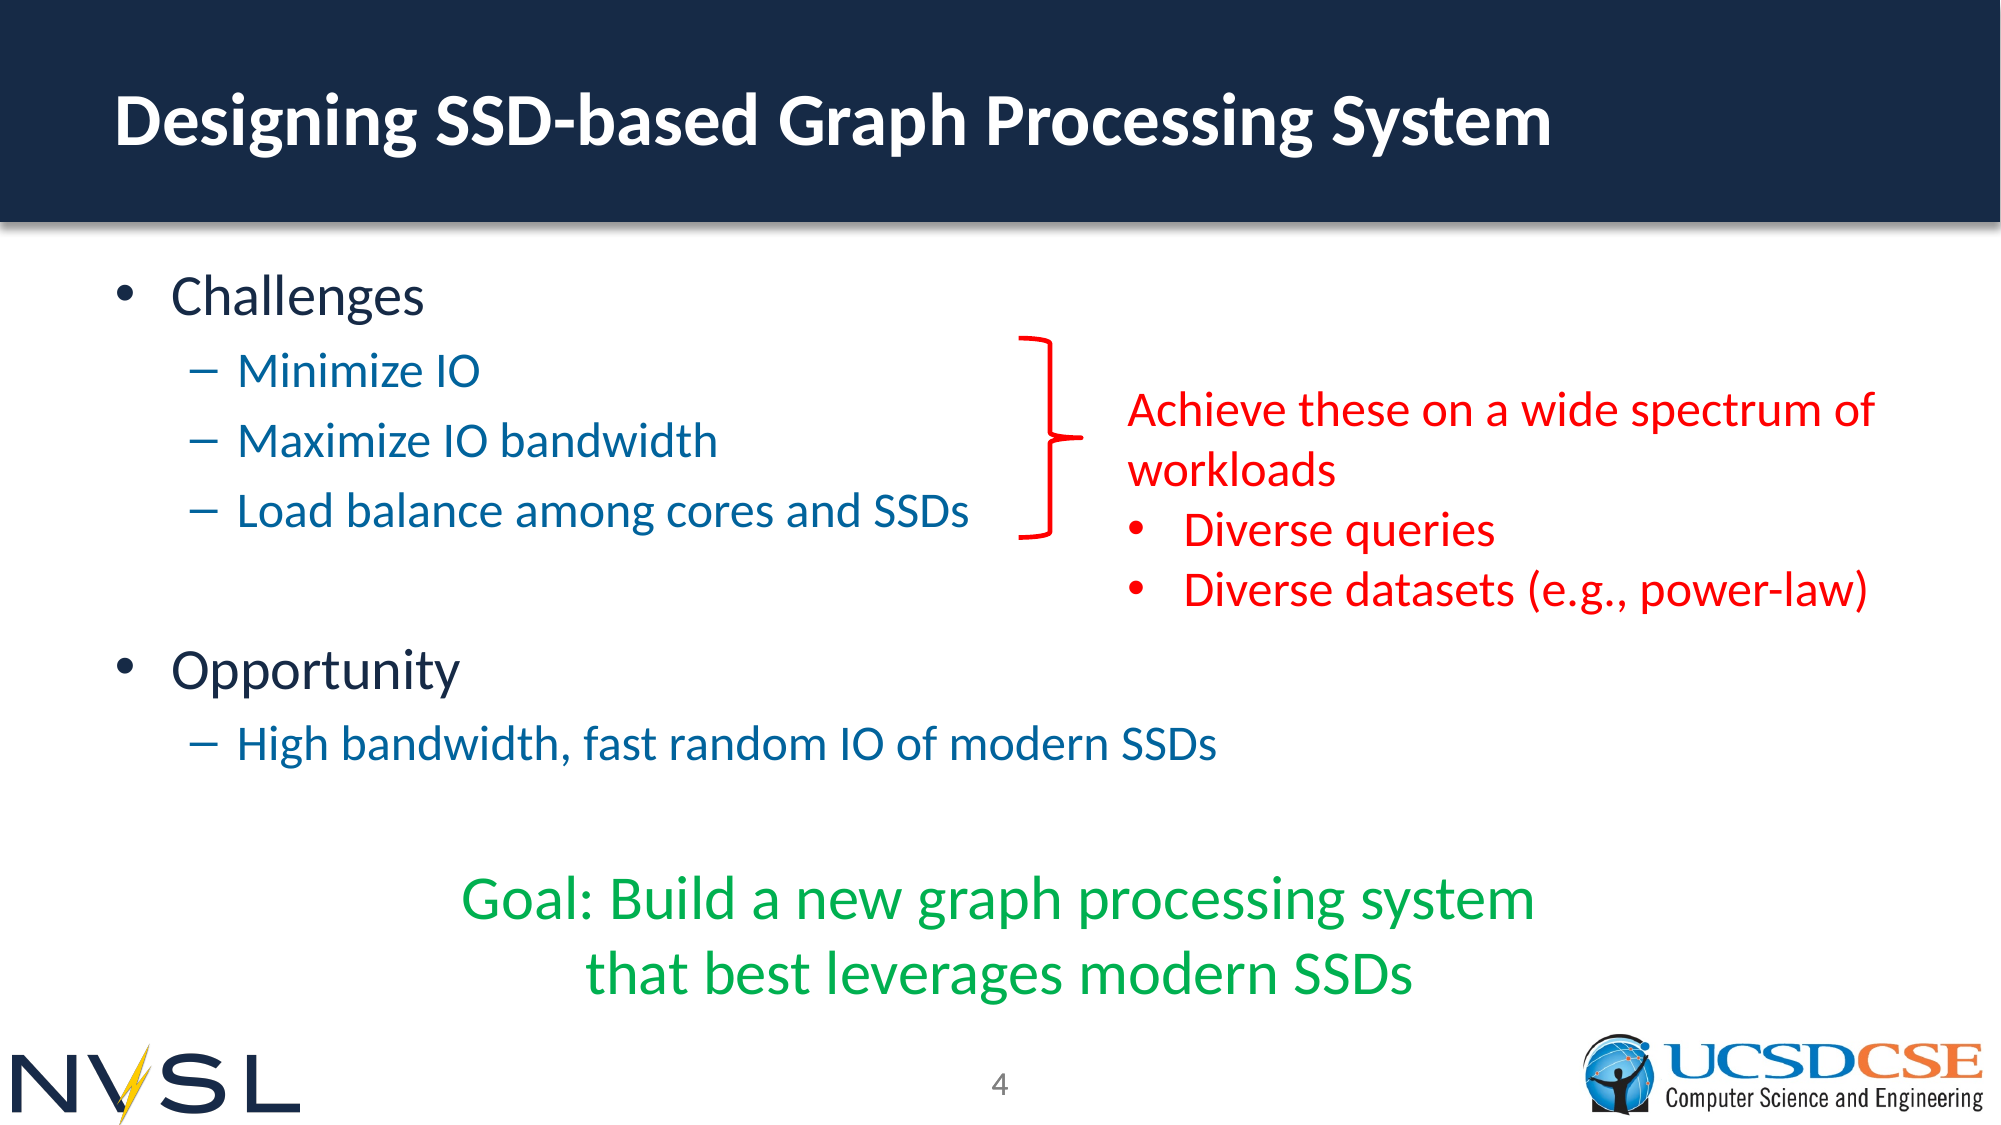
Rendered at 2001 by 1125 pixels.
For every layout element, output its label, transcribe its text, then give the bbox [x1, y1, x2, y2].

picture [1570, 1025, 2000, 1125]
list Challenges Minimize IO Maximize IO bandwidth Load balance among cores and SSDs Opportunity High bandwidth, fast random IO of modern SSDs [99, 249, 1938, 849]
picture [12, 1042, 300, 1125]
text_box Goal: Build a new graph processing system that best leverages modern SSDs [50, 849, 1950, 1015]
title Designing SSD-based Graph Processing System [99, 9, 1900, 222]
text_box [1018, 337, 1901, 628]
